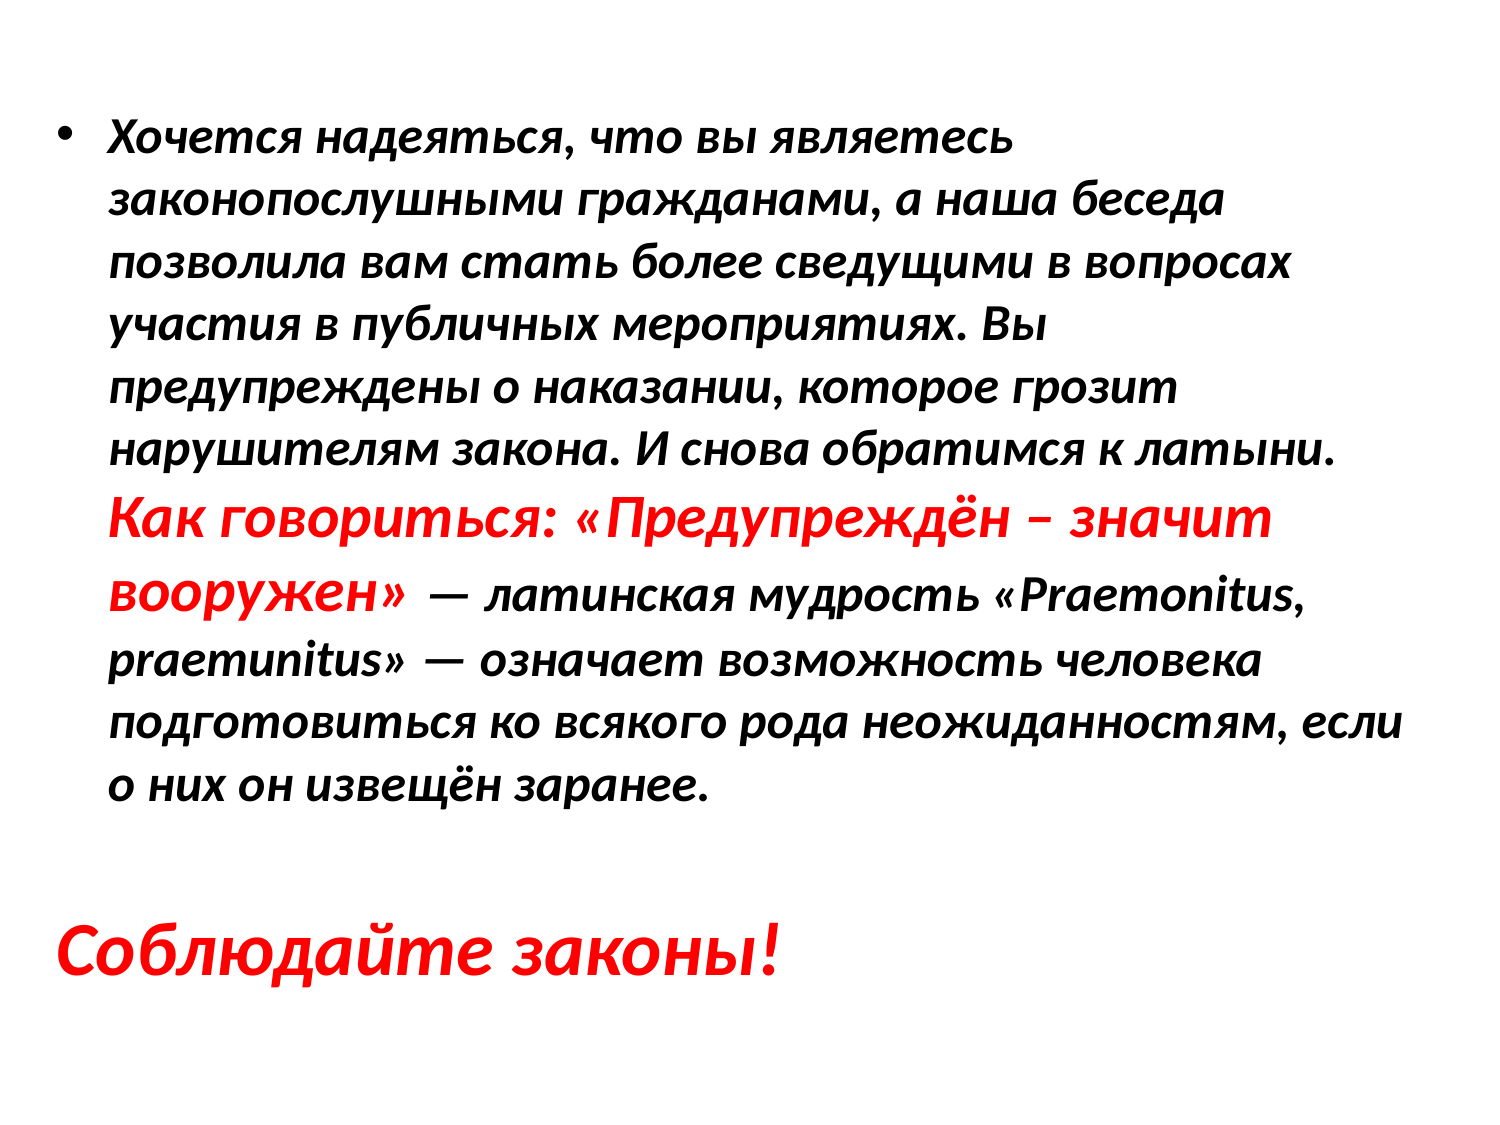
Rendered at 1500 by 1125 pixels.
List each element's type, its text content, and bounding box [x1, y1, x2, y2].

list Хочется надеяться, что вы являетесь законопослушными гражданами, а наша беседа позволила вам стать более сведущими в вопросах участия в публичных мероприятиях. Вы предупреждены о наказании, которое грозит нарушителям закона. И снова обратимся к латыни. Как говориться: «Предупреждён – значит вооружен» — латинская мудрость «Praemonitus, praemunitus» — означает возможность человека подготовиться ко всякого рода неожиданностям, если о них он извещён заранее. Соблюдайте законы! [41, 19, 1425, 1005]
